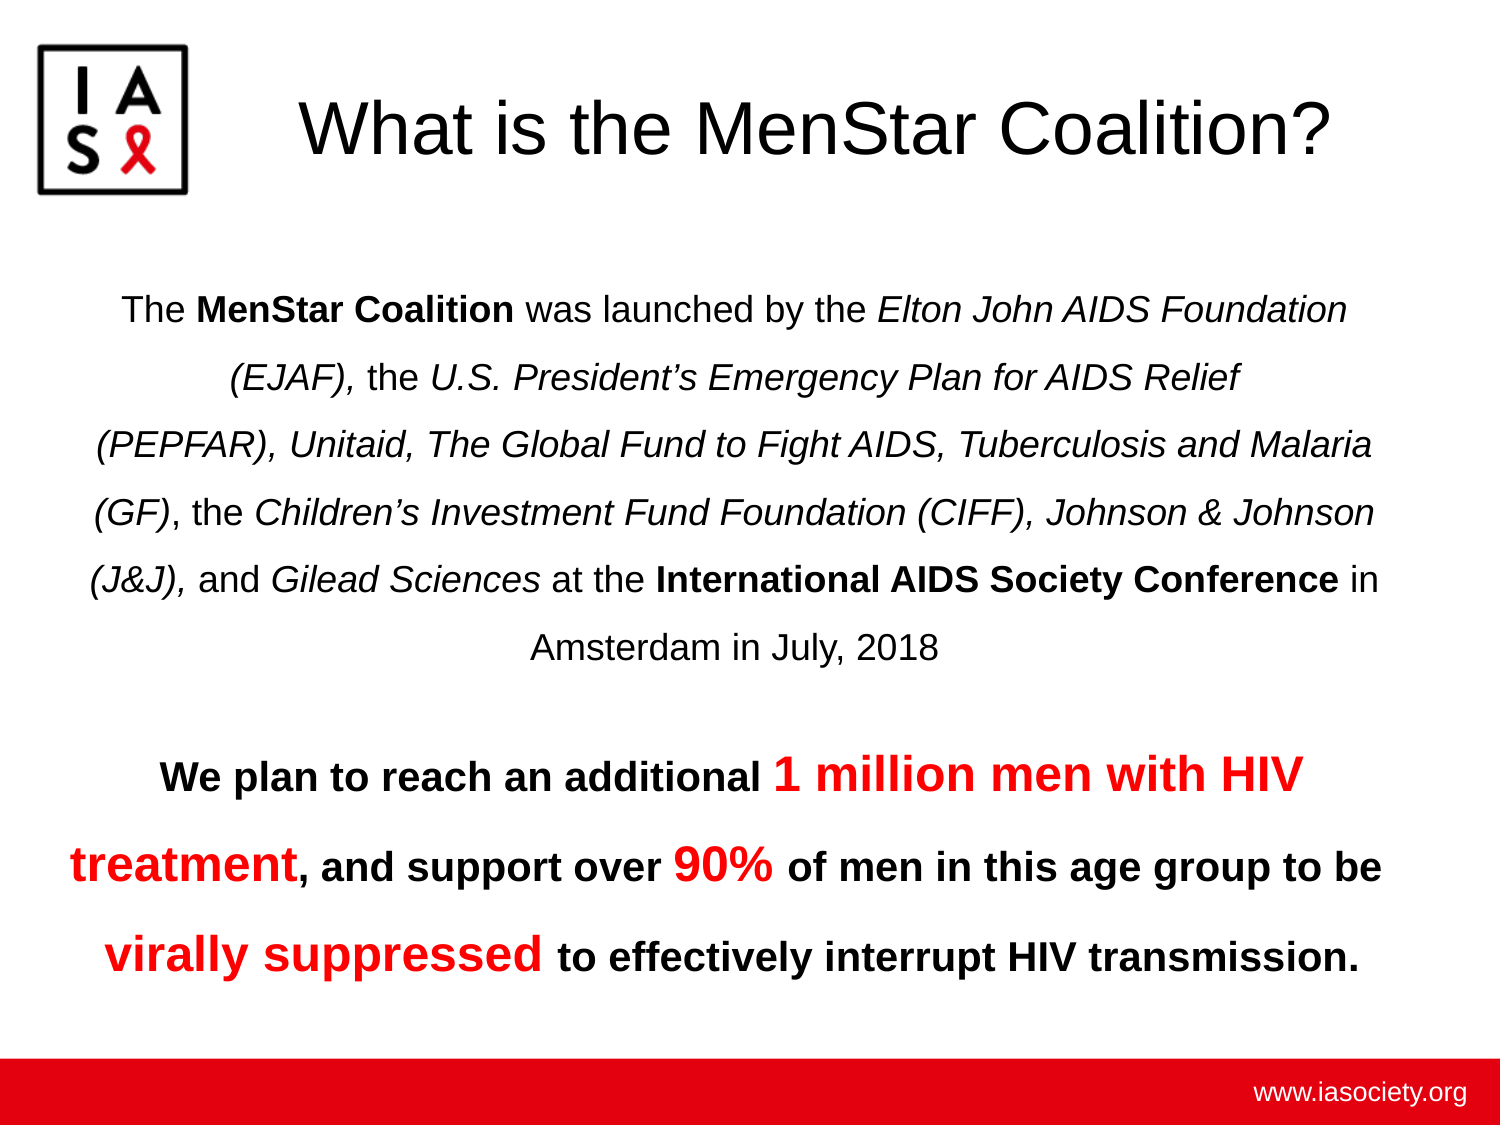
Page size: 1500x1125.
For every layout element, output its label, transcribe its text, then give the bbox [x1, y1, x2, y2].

title What is the MenStar Coalition? [206, 30, 1425, 219]
text_box We plan to reach an additional 1 million men with HIV treatment, and support over 90% of men in this age group to be virally suppressed to effectively interrupt HIV transmission. [39, 704, 1425, 989]
picture [0, 7, 225, 232]
text_box The MenStar Coalition was launched by the Elton John AIDS Foundation (EJAF), the U.S. President’s Emergency Plan for AIDS Relief (PEPFAR), Unitaid, The Global Fund to Fight AIDS, Tuberculosis and Malaria (GF), the Children’s Investment Fund Foundation (CIFF), Johnson & Johnson (J&J), and Gilead Sciences at the International AIDS Society Conference in Amsterdam in July, 2018 [43, 255, 1425, 468]
